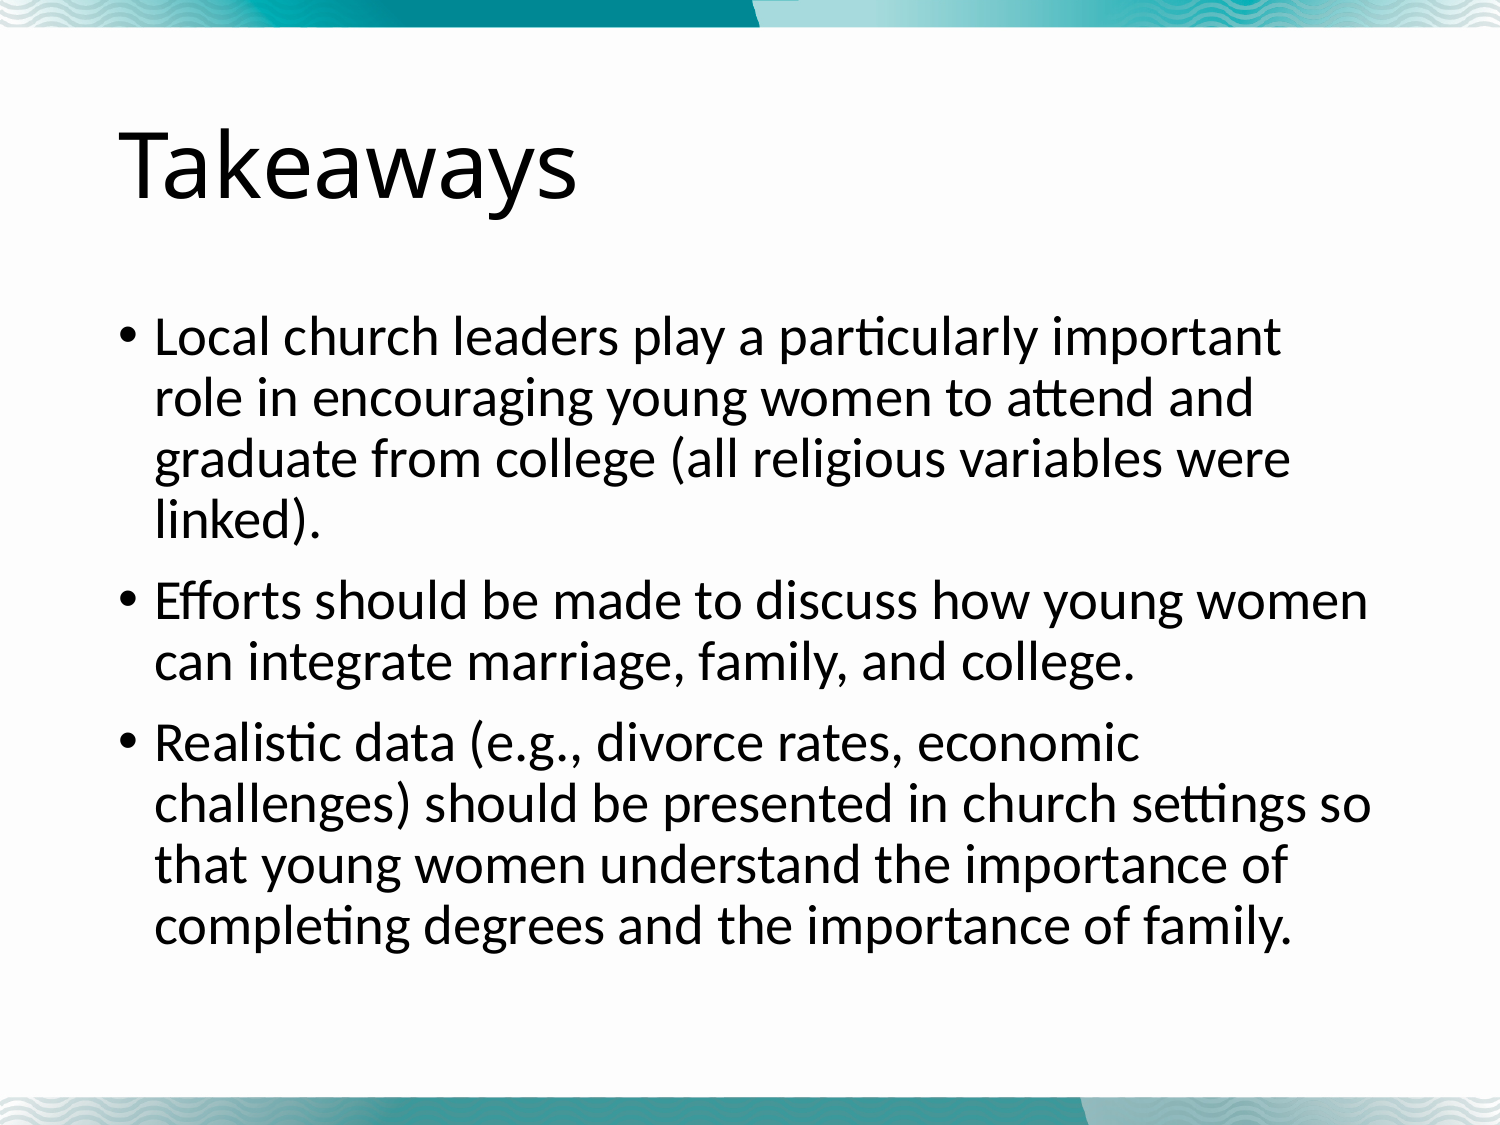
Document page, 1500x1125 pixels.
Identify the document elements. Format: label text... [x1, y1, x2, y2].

title Takeaways [103, 59, 1397, 278]
list Local church leaders play a particularly important role in encouraging young women to attend and graduate from college (all religious variables were linked). Efforts should be made to discuss how young women can integrate marriage, family, and college. Realistic data (e.g., divorce rates, economic challenges) should be presented in church settings so that young women understand the importance of completing degrees and the importance of family. [103, 299, 1397, 1014]
picture [0, 0, 1500, 1125]
